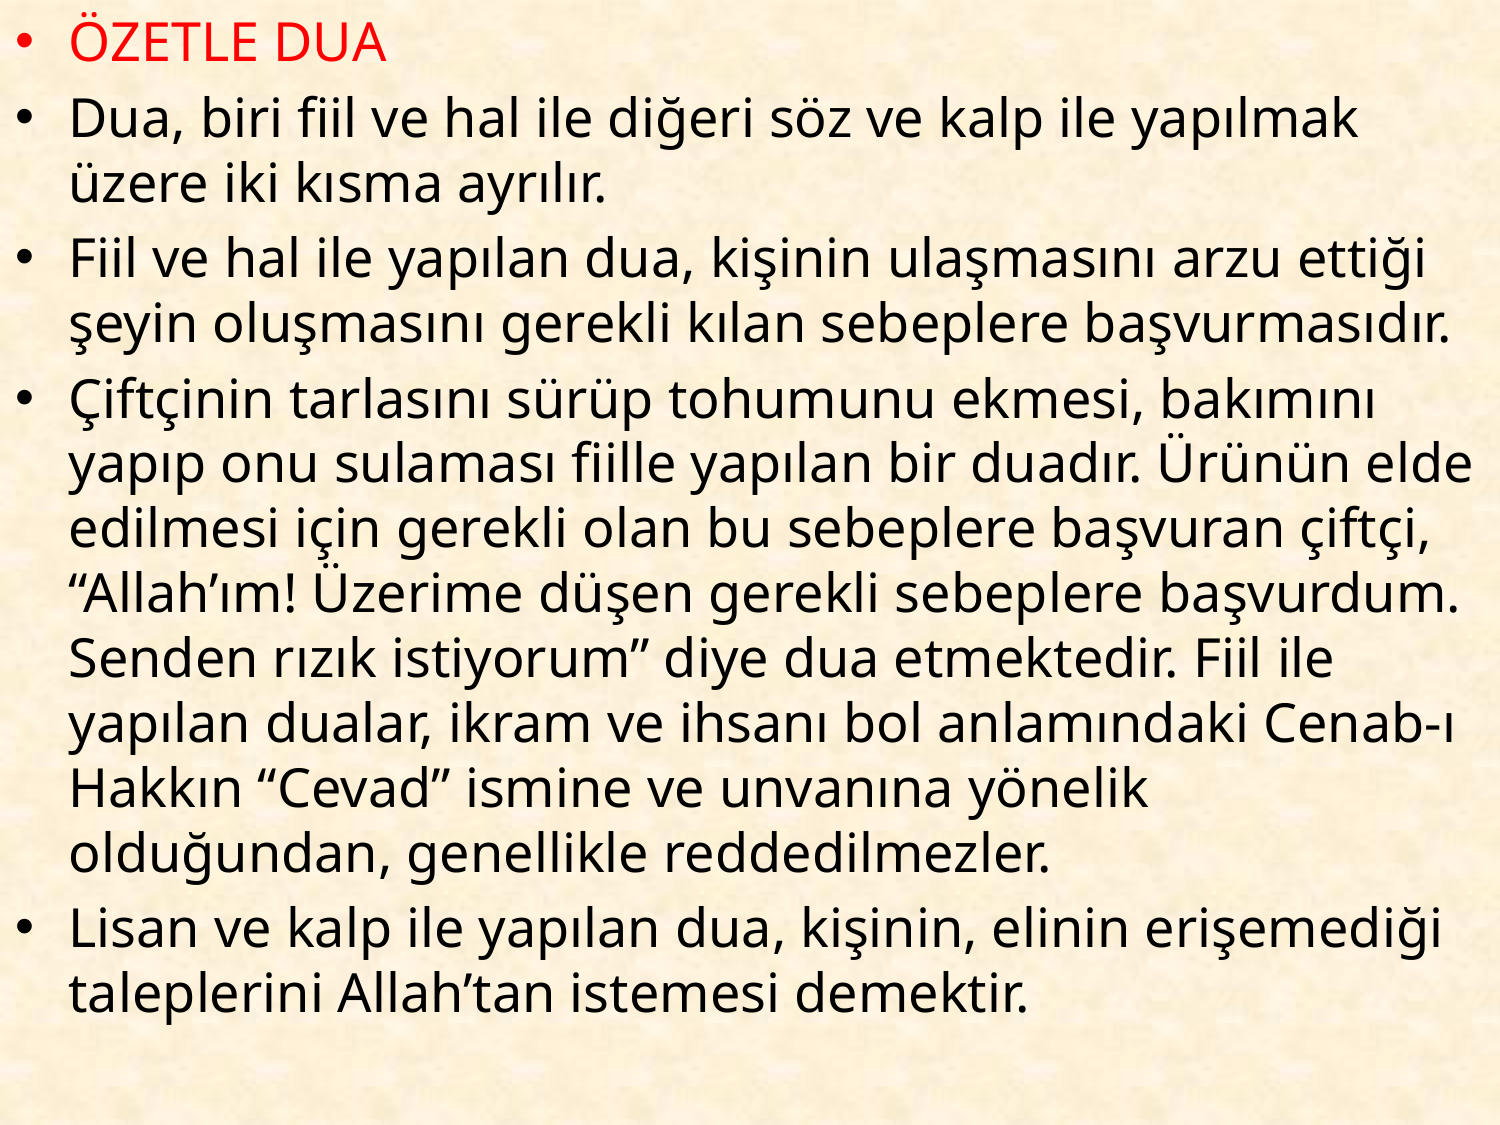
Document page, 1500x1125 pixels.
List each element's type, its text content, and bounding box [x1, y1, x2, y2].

list ÖZETLE DUA Dua, biri fiil ve hal ile diğeri söz ve kalp ile yapılmak üzere iki kısma ayrılır. Fiil ve hal ile yapılan dua, kişinin ulaşmasını arzu ettiği şeyin oluşmasını gerekli kılan sebeplere başvurmasıdır. Çiftçinin tarlasını sürüp tohumunu ekmesi, bakımını yapıp onu sulaması fiille yapılan bir duadır. Ürünün elde edilmesi için gerekli olan bu sebeplere başvuran çiftçi, “Allah’ım! Üzerime düşen gerekli sebeplere başvurdum. Senden rızık istiyorum” diye dua etmektedir. Fiil ile yapılan dualar, ikram ve ihsanı bol anlamındaki Cenab-ı Hakkın “Cevad” ismine ve unvanına yönelik olduğundan, genellikle reddedilmezler. Lisan ve kalp ile yapılan dua, kişinin, elinin erişemediği taleplerini Allah’tan istemesi demektir. [0, 0, 1500, 1125]
